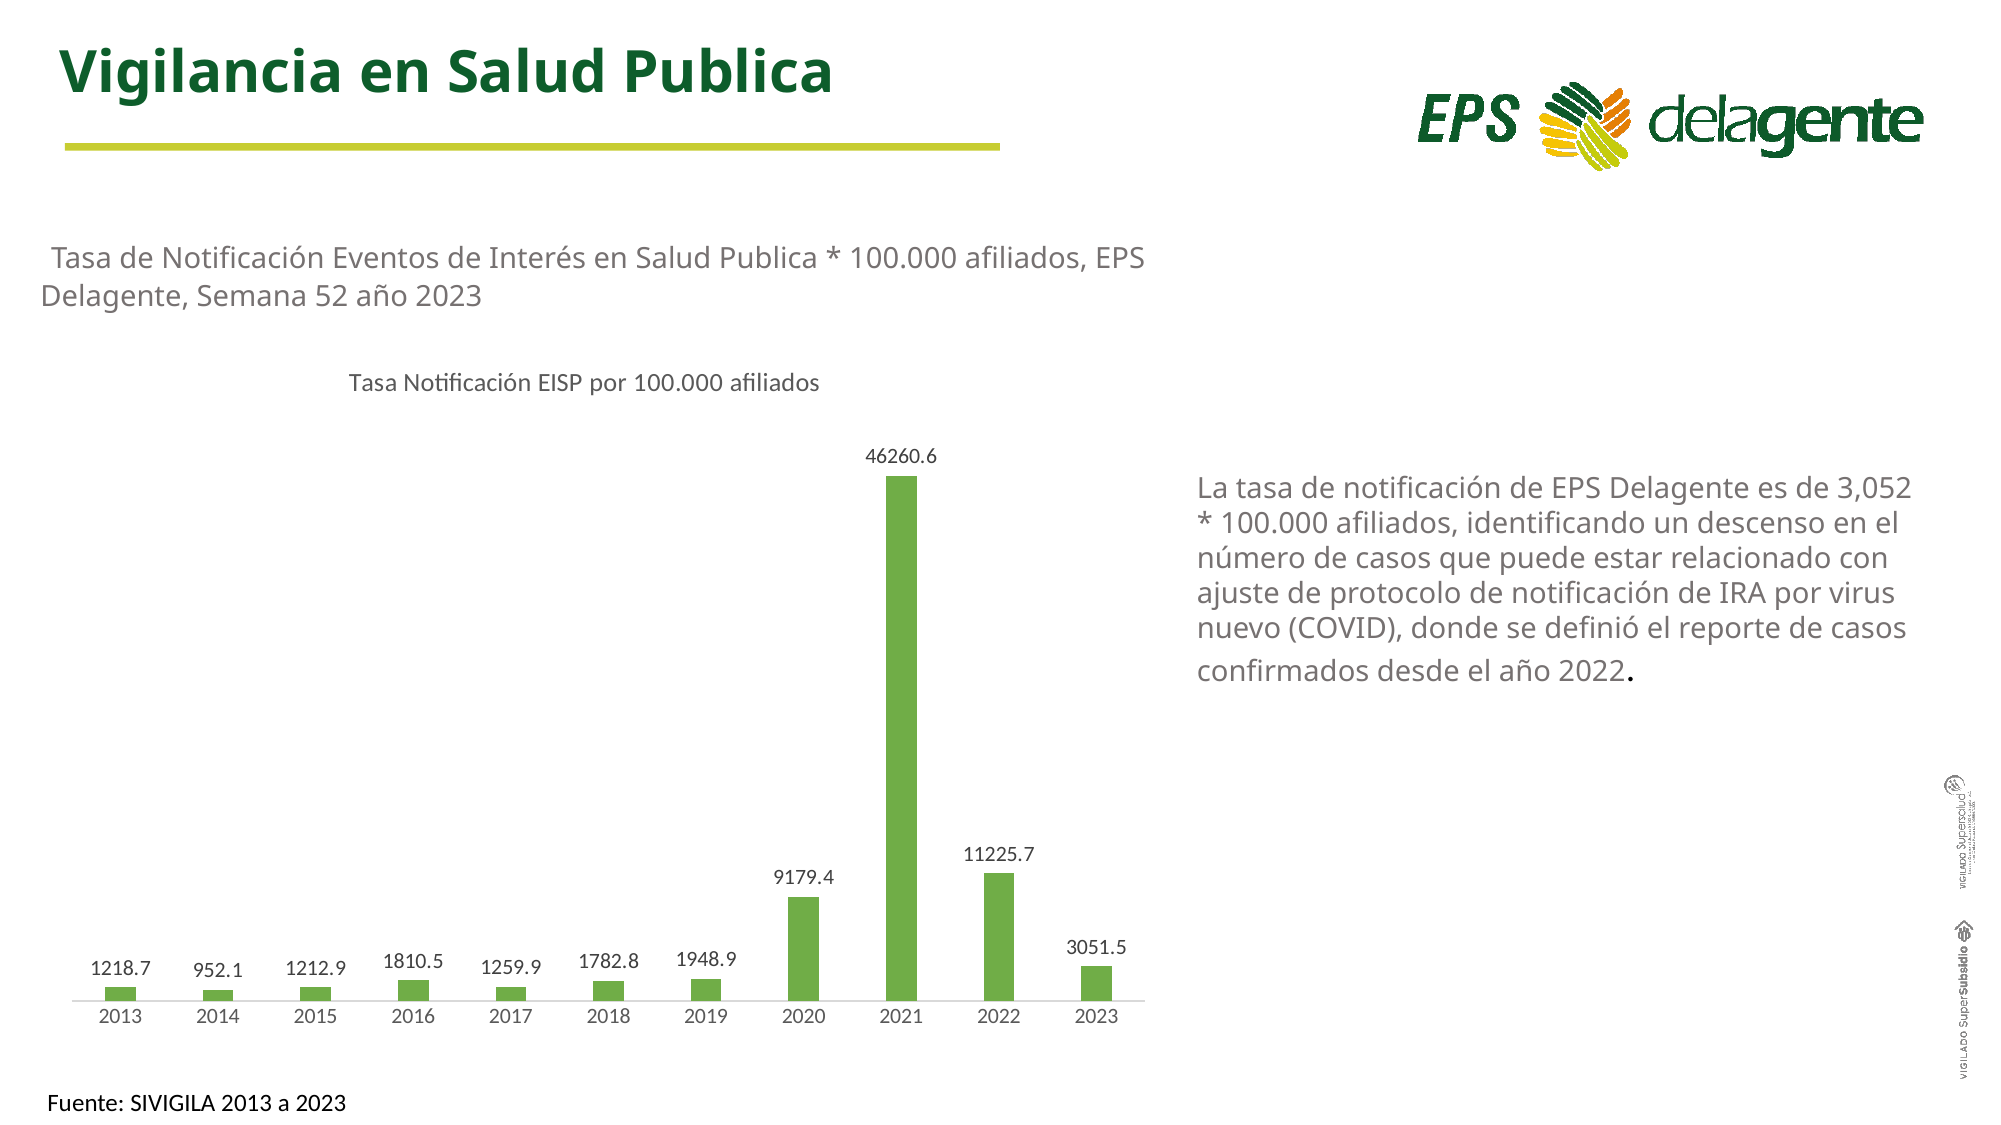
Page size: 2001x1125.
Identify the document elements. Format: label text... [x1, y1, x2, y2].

text_box Tasa de Notificación Eventos de Interés en Salud Publica * 100.000 afiliados, EPS Delagente, Semana 52 año 2023 [25, 169, 1279, 320]
text_box Fuente: SIVIGILA 2013 a 2023 [32, 1078, 496, 1124]
picture [1944, 775, 1975, 1079]
text_box [64, 142, 1001, 152]
picture [1403, 44, 1935, 207]
text_box Vigilancia en Salud Publica [44, 27, 1042, 112]
chart [25, 340, 1150, 1064]
text_box La tasa de notificación de EPS Delagente es de 3,052 * 100.000 afiliados, identificando un descenso en el número de casos que puede estar relacionado con ajuste de protocolo de notificación de IRA por virus nuevo (COVID), donde se definió el reporte de casos confirmados desde el año 2022. [1182, 462, 1945, 697]
